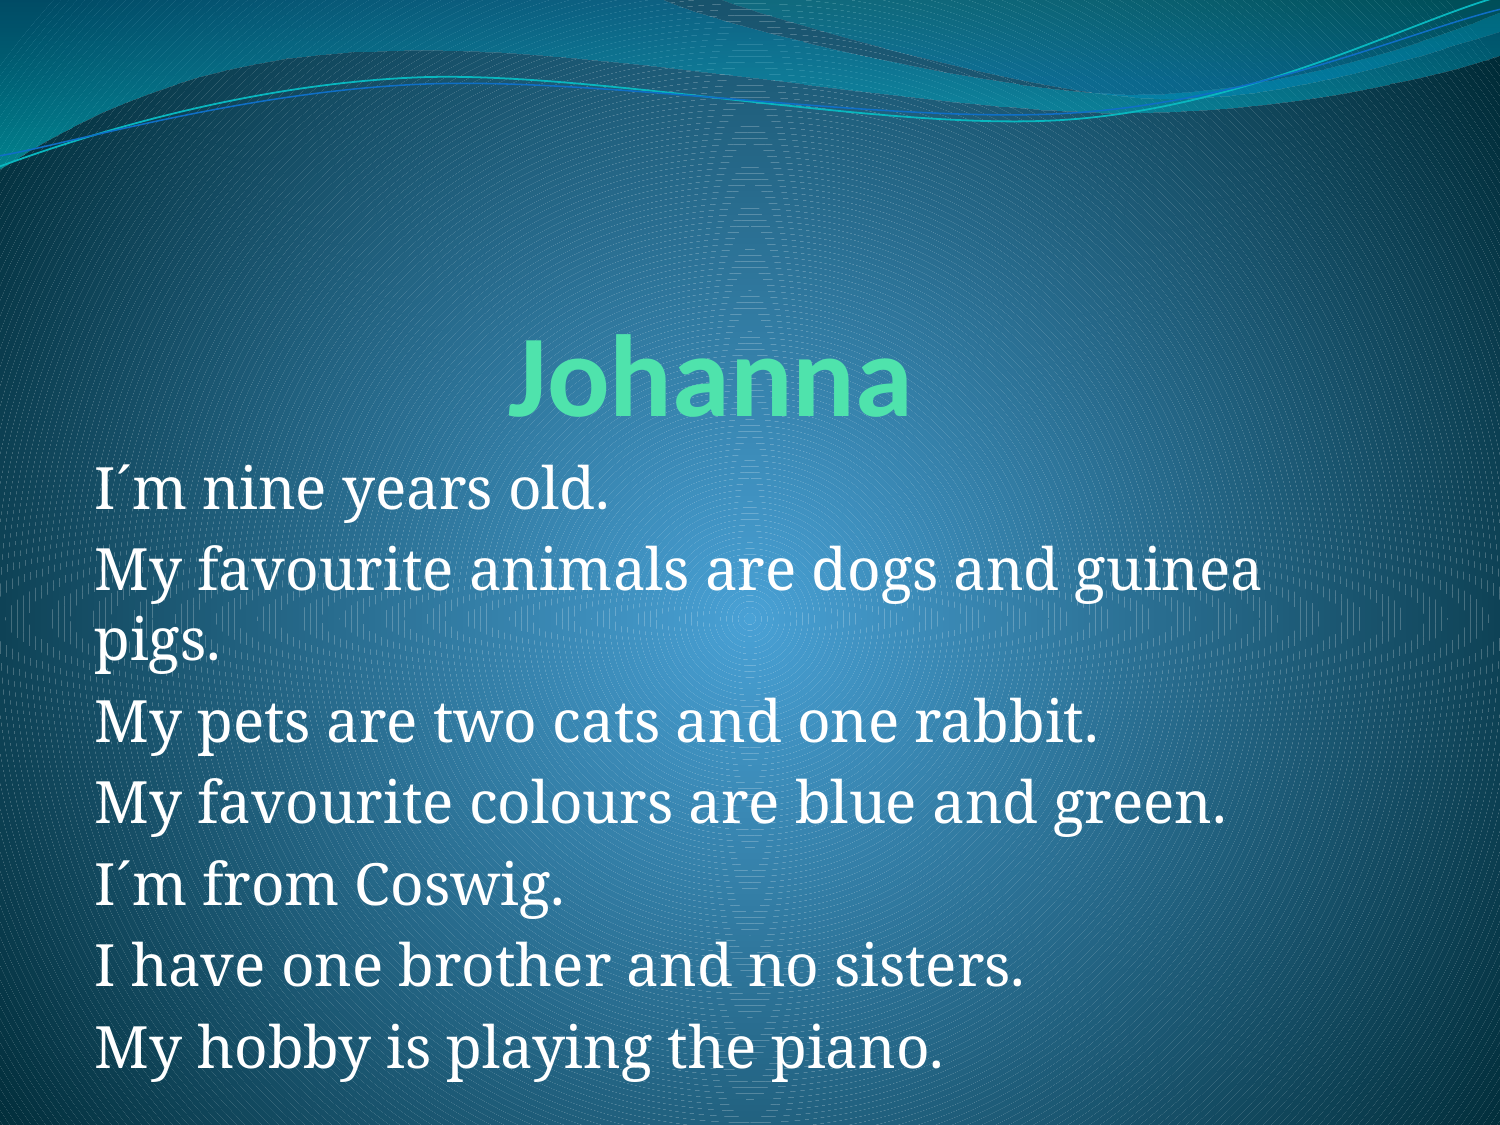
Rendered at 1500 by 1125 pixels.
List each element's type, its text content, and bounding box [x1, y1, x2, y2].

list I´m nine years old. My favourite animals are dogs and guinea pigs. My pets are two cats and one rabbit. My favourite colours are blue and green. I´m from Coswig. I have one brother and no sisters. My hobby is playing the piano. [86, 443, 1400, 1094]
title Johanna [86, 216, 1362, 440]
